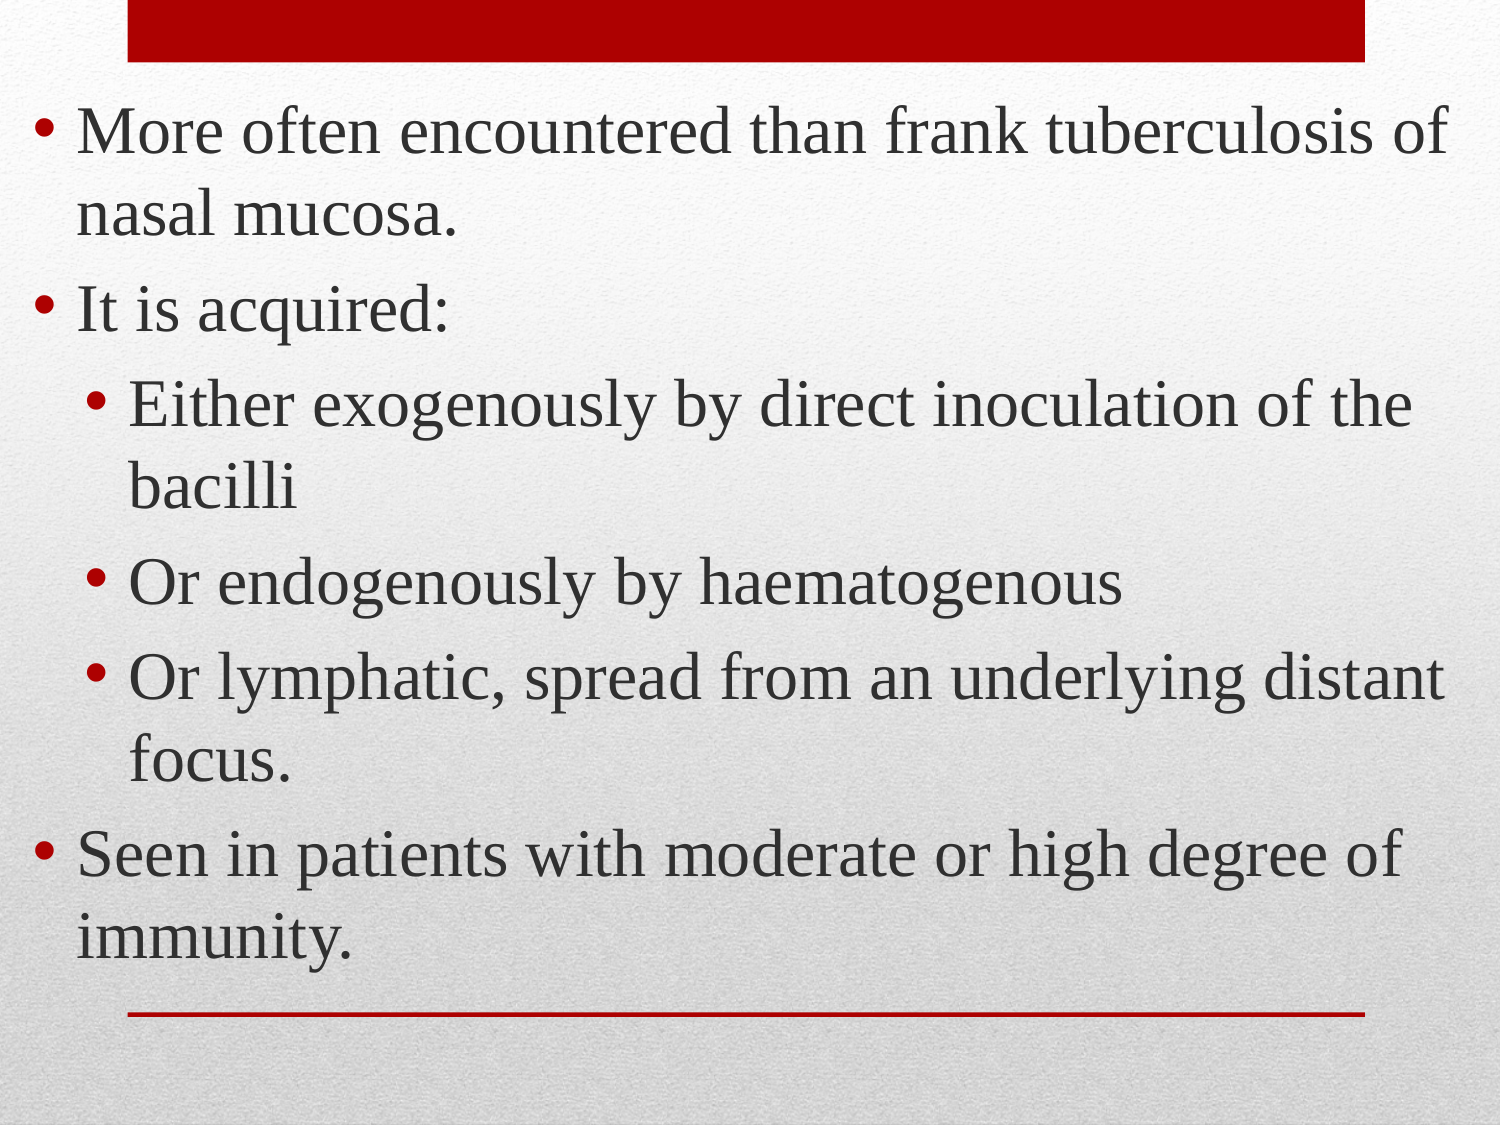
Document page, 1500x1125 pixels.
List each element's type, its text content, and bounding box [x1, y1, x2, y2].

list More often encountered than frank tuberculosis of nasal mucosa. It is acquired: Either exogenously by direct inoculation of the bacilli Or endogenously by haematogenous Or lymphatic, spread from an underlying distant focus. Seen in patients with moderate or high degree of immunity. [17, 78, 1483, 988]
